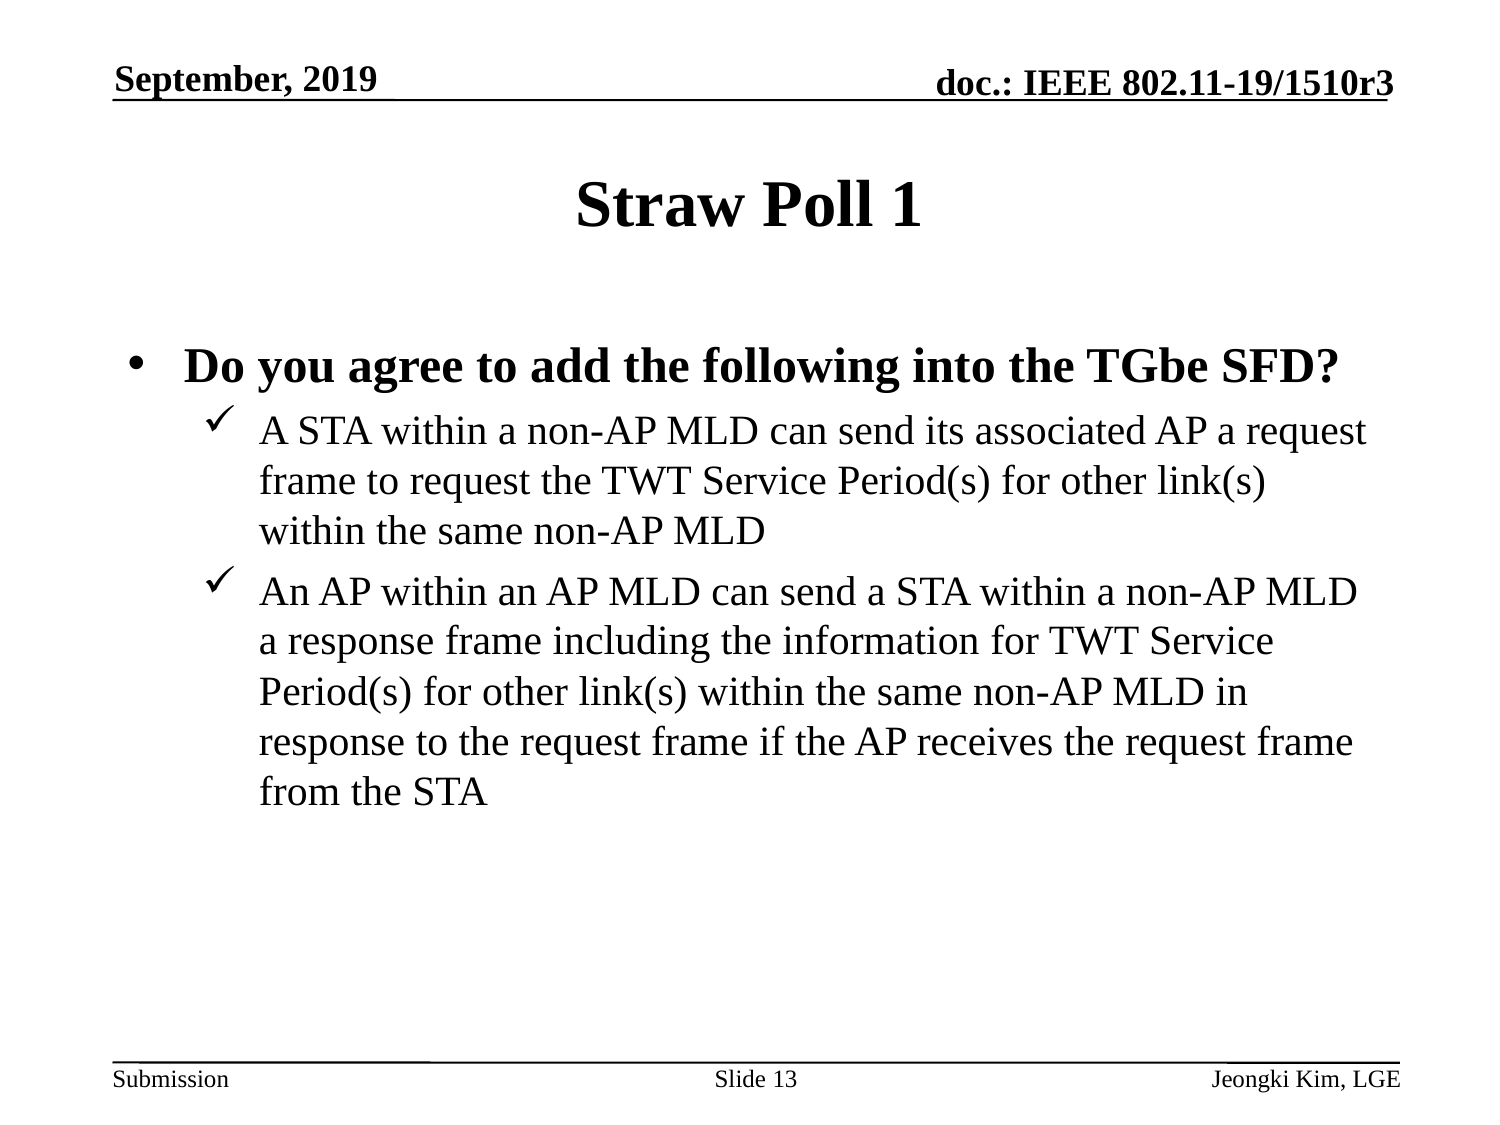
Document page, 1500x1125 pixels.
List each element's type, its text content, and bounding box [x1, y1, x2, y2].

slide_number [114, 54, 423, 100]
slide_number Slide 13 [712, 1061, 800, 1123]
title Straw Poll 1 [112, 112, 1388, 288]
footer Jeongki Kim, LGE [878, 1061, 1402, 1093]
list Do you agree to add the following into the TGbe SFD? A STA within a non-AP MLD can send its associated AP a request frame to request the TWT Service Period(s) for other link(s) within the same non-AP MLD An AP within an AP MLD can send a STA within a non-AP MLD a response frame including the information for TWT Service Period(s) for other link(s) within the same non-AP MLD in response to the request frame if the AP receives the request frame from the STA [112, 324, 1388, 1000]
